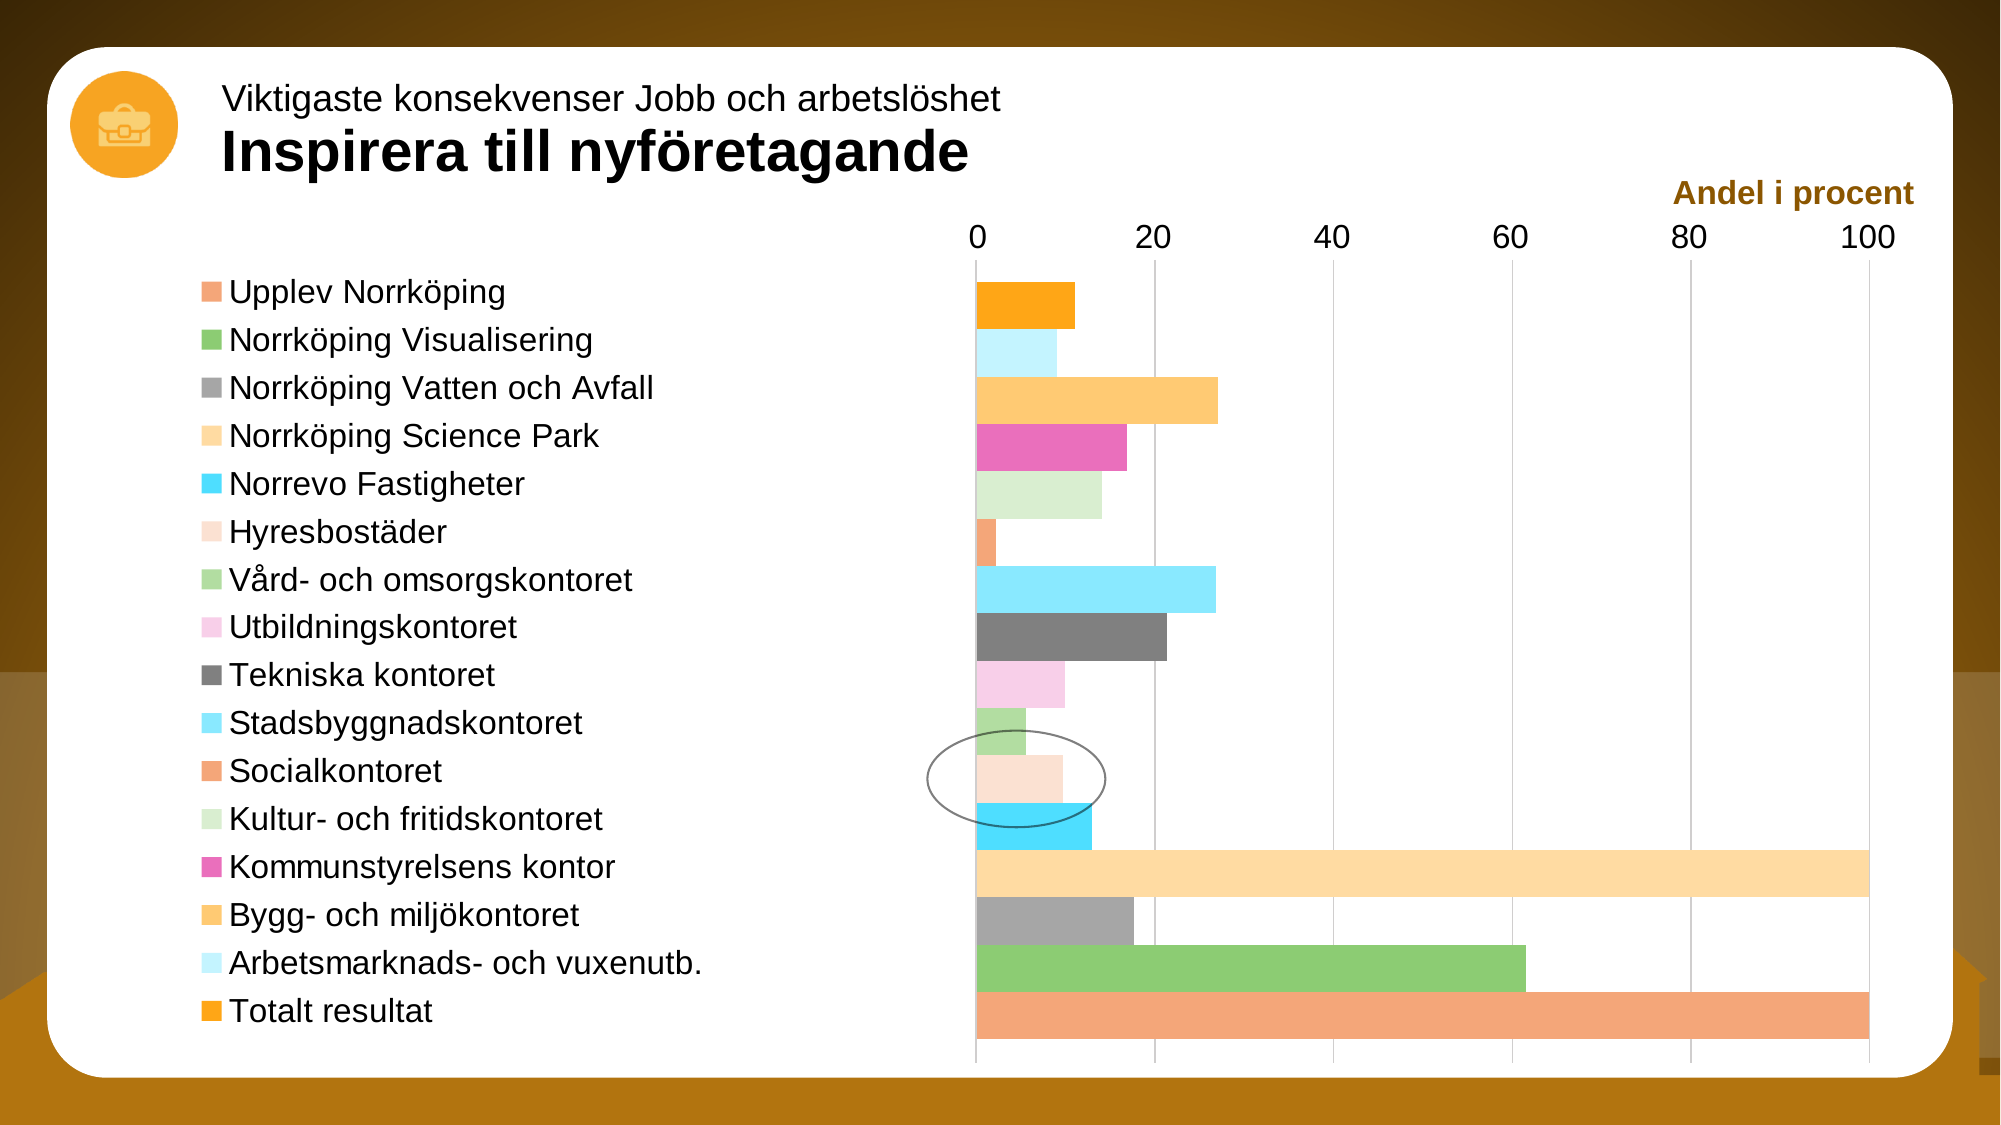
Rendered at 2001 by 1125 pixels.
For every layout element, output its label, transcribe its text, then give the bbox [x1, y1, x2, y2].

text_box Viktigaste konsekvenser Jobb och arbetslöshet [206, 76, 1452, 104]
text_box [976, 259, 1870, 1063]
picture [0, 0, 2001, 1125]
text_box Inspirera till nyföretagande [206, 104, 1868, 201]
chart [121, 234, 1920, 1087]
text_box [918, 207, 1928, 269]
text_box Andel i procent [1657, 163, 1930, 219]
